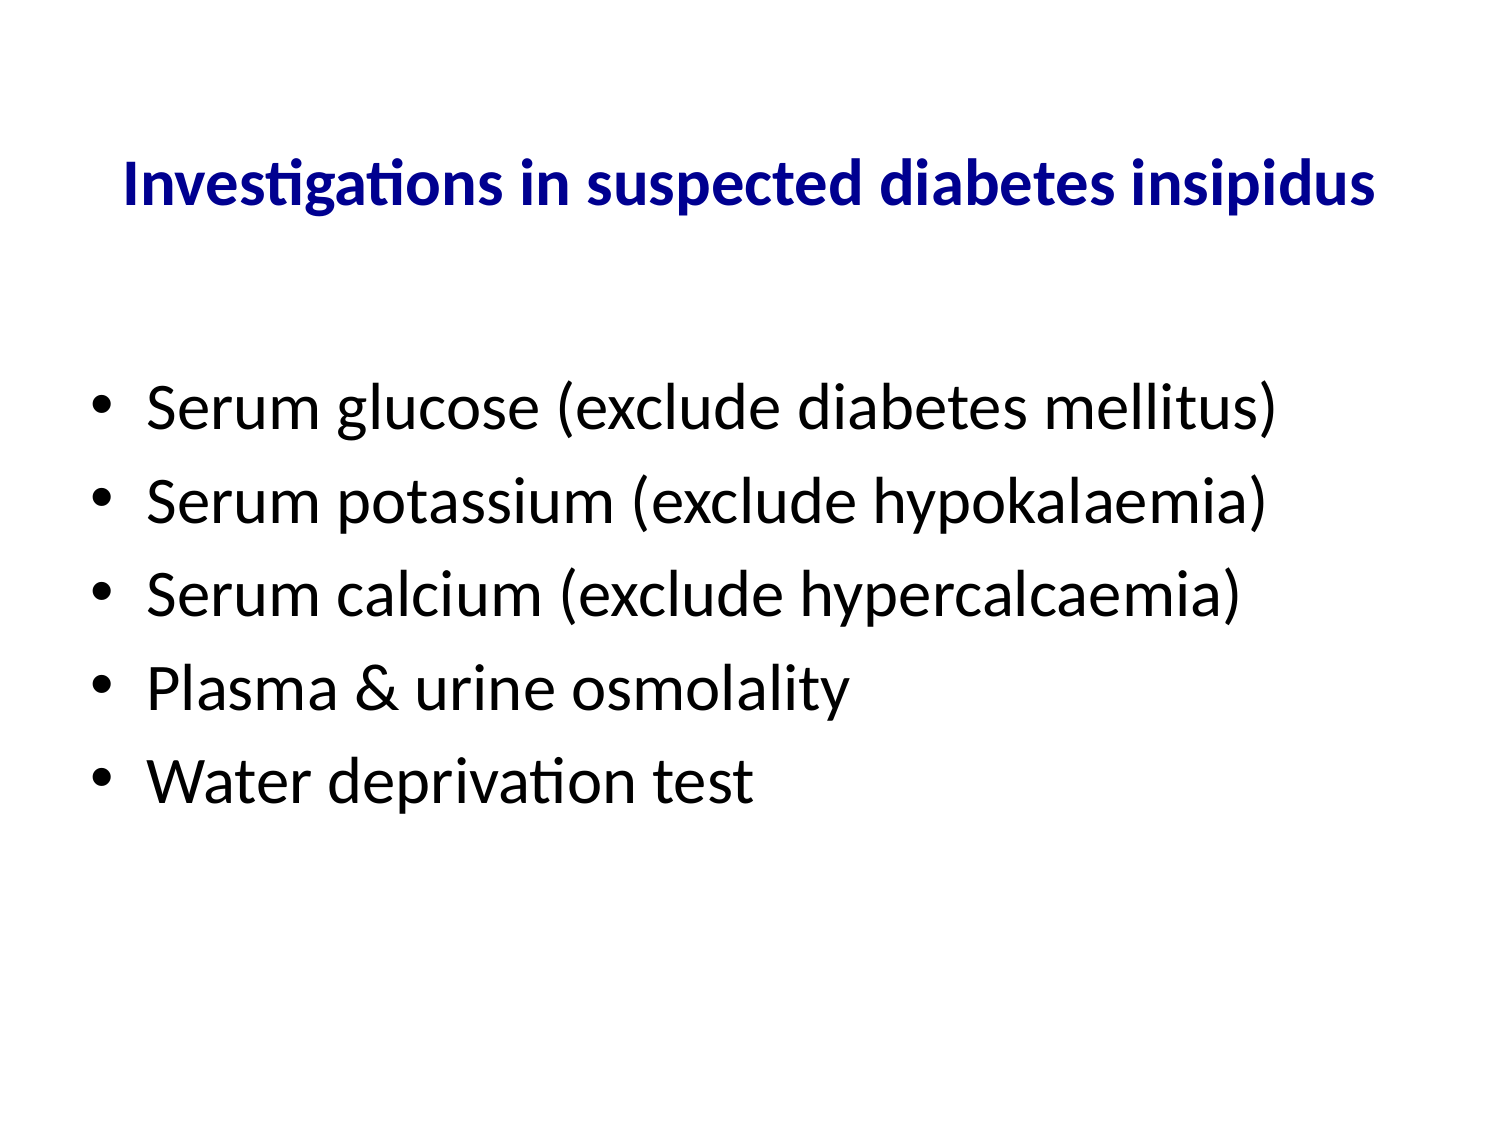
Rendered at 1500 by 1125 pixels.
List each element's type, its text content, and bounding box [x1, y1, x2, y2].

title Investigations in suspected diabetes insipidus [75, 45, 1425, 233]
list Serum glucose (exclude diabetes mellitus) Serum potassium (exclude hypokalaemia) Serum calcium (exclude hypercalcaemia) Plasma & urine osmolality Water deprivation test [75, 262, 1425, 1005]
